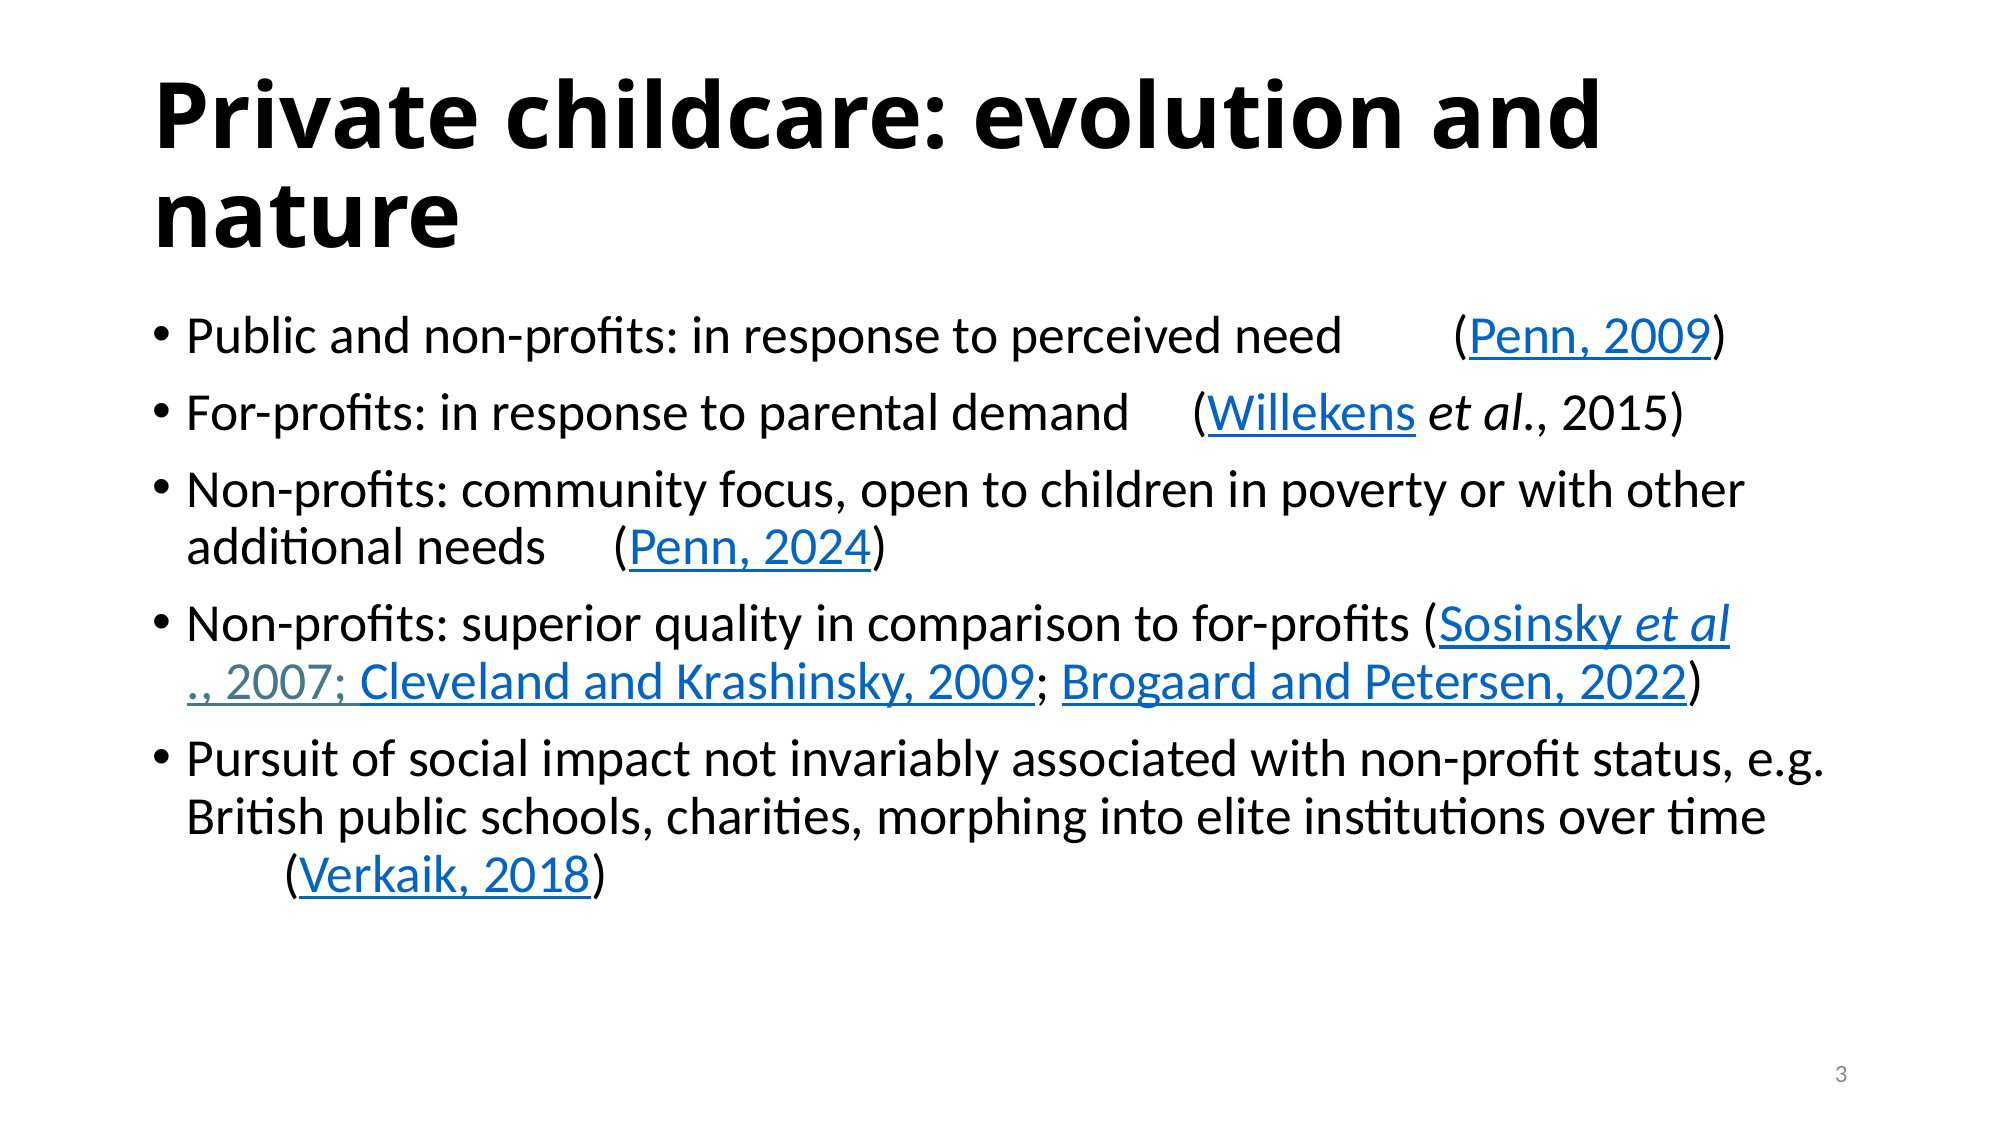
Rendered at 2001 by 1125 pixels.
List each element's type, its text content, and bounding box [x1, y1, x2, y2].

title Private childcare: evolution and nature [137, 59, 1863, 278]
slide_number 2 [1412, 1042, 1863, 1103]
list Public and non-profits: in response to perceived need (Penn, 2009) For-profits: in response to parental demand (Willekens et al., 2015) Non-profits: community focus, open to children in poverty or with other additional needs (Penn, 2024) Non-profits: superior quality in comparison to for-profits (Sosinsky et al., 2007; Cleveland and Krashinsky, 2009; Brogaard and Petersen, 2022) Pursuit of social impact not invariably associated with non-profit status, e.g. British public schools, charities, morphing into elite institutions over time (Verkaik, 2018) [137, 299, 1863, 1086]
